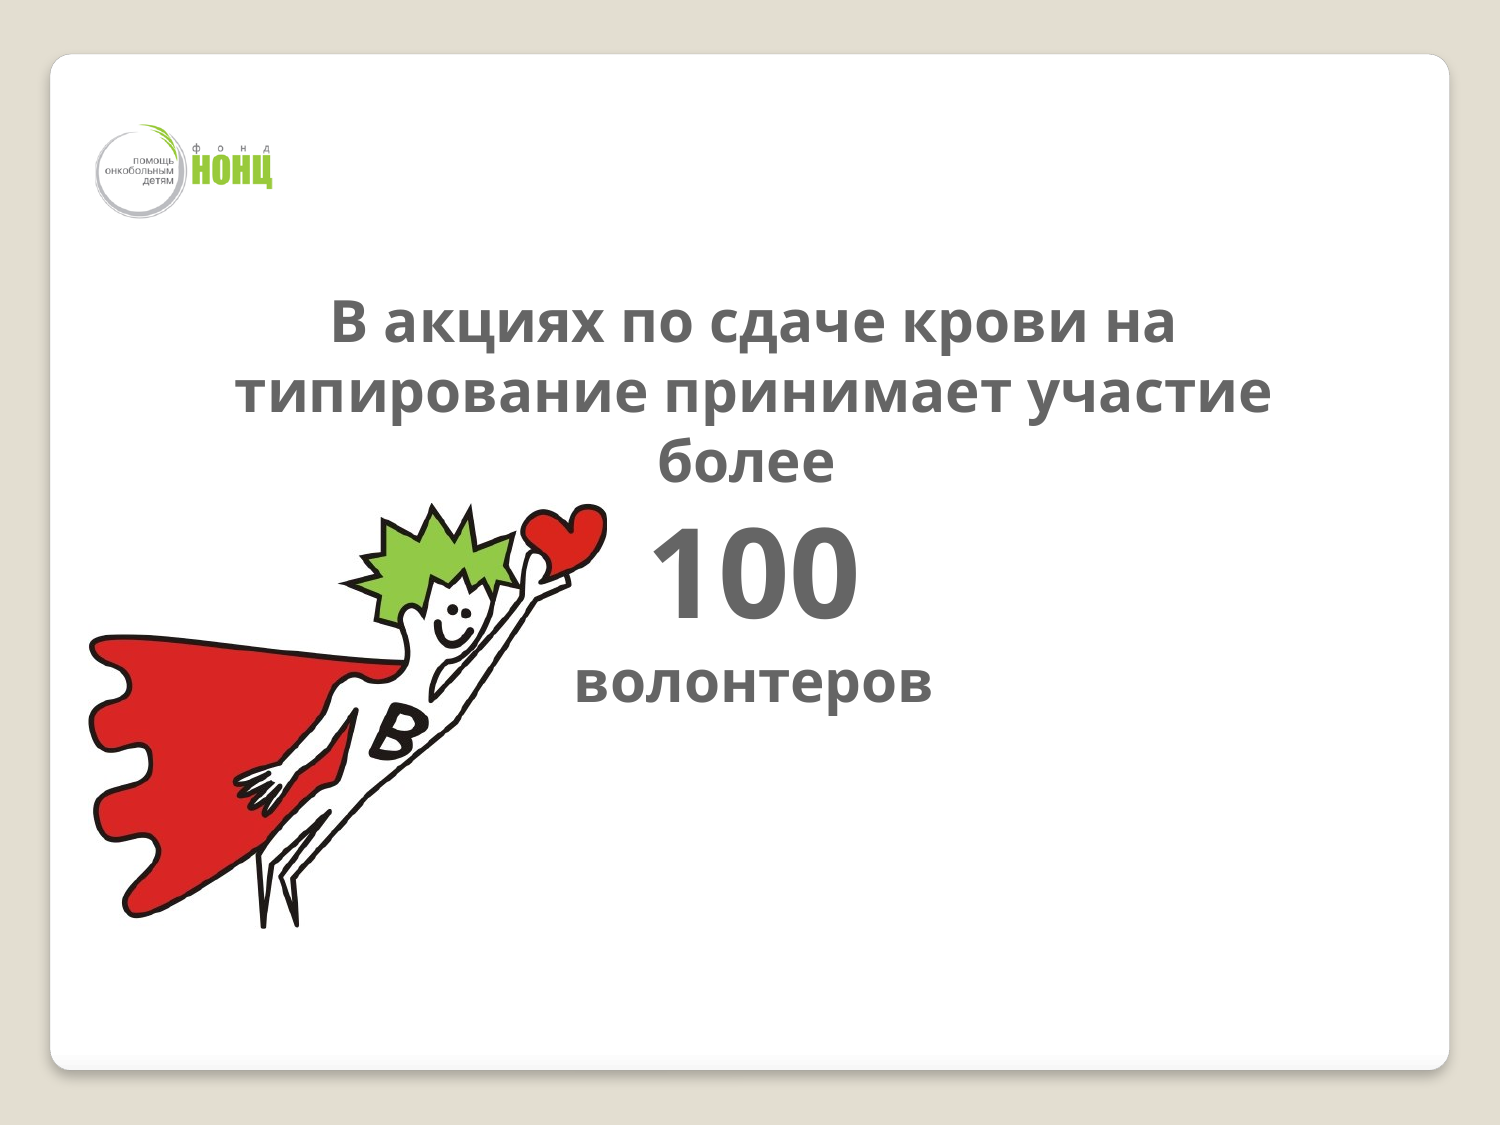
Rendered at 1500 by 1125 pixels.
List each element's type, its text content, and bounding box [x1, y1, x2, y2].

text_box В акциях по сдаче крови на типирование принимает участие более 100 волонтеров [123, 66, 1385, 1125]
picture [88, 503, 608, 929]
picture [88, 113, 296, 221]
